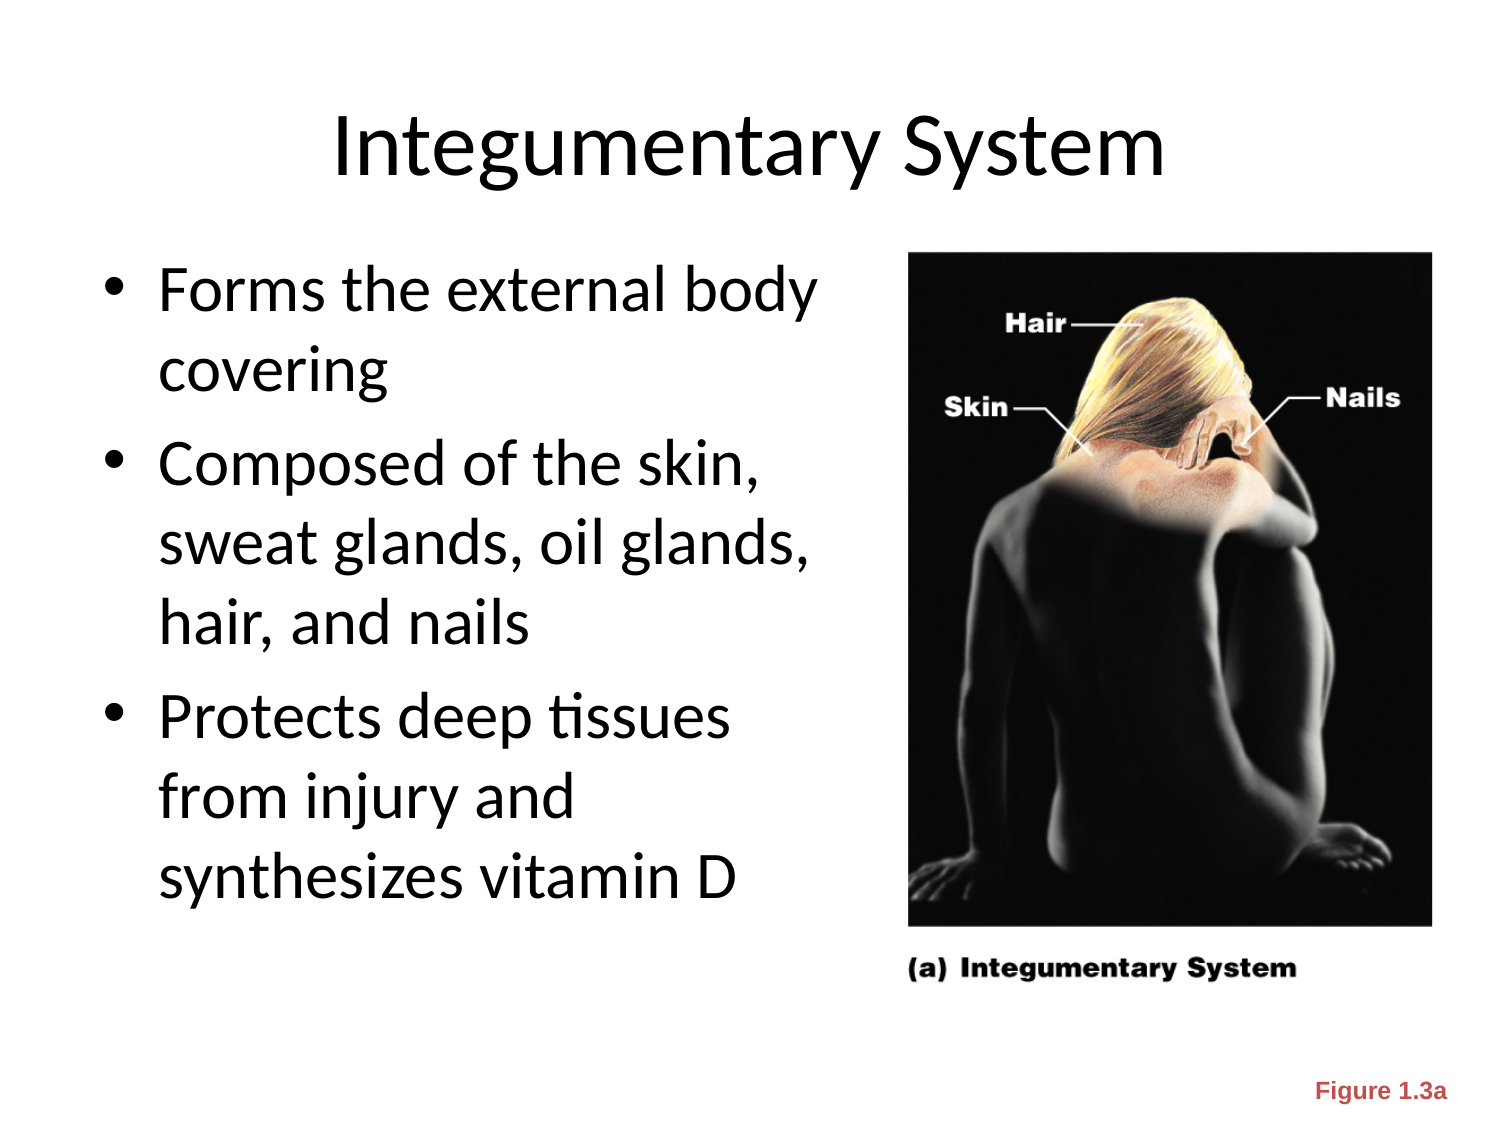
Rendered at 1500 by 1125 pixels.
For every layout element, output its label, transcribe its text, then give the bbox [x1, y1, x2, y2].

picture [898, 243, 1439, 988]
list Forms the external body covering Composed of the skin, sweat glands, oil glands, hair, and nails Protects deep tissues from injury and synthesizes vitamin D [87, 237, 888, 1013]
title Integumentary System [75, 45, 1425, 233]
text_box Figure 1.3a [1200, 1067, 1463, 1113]
